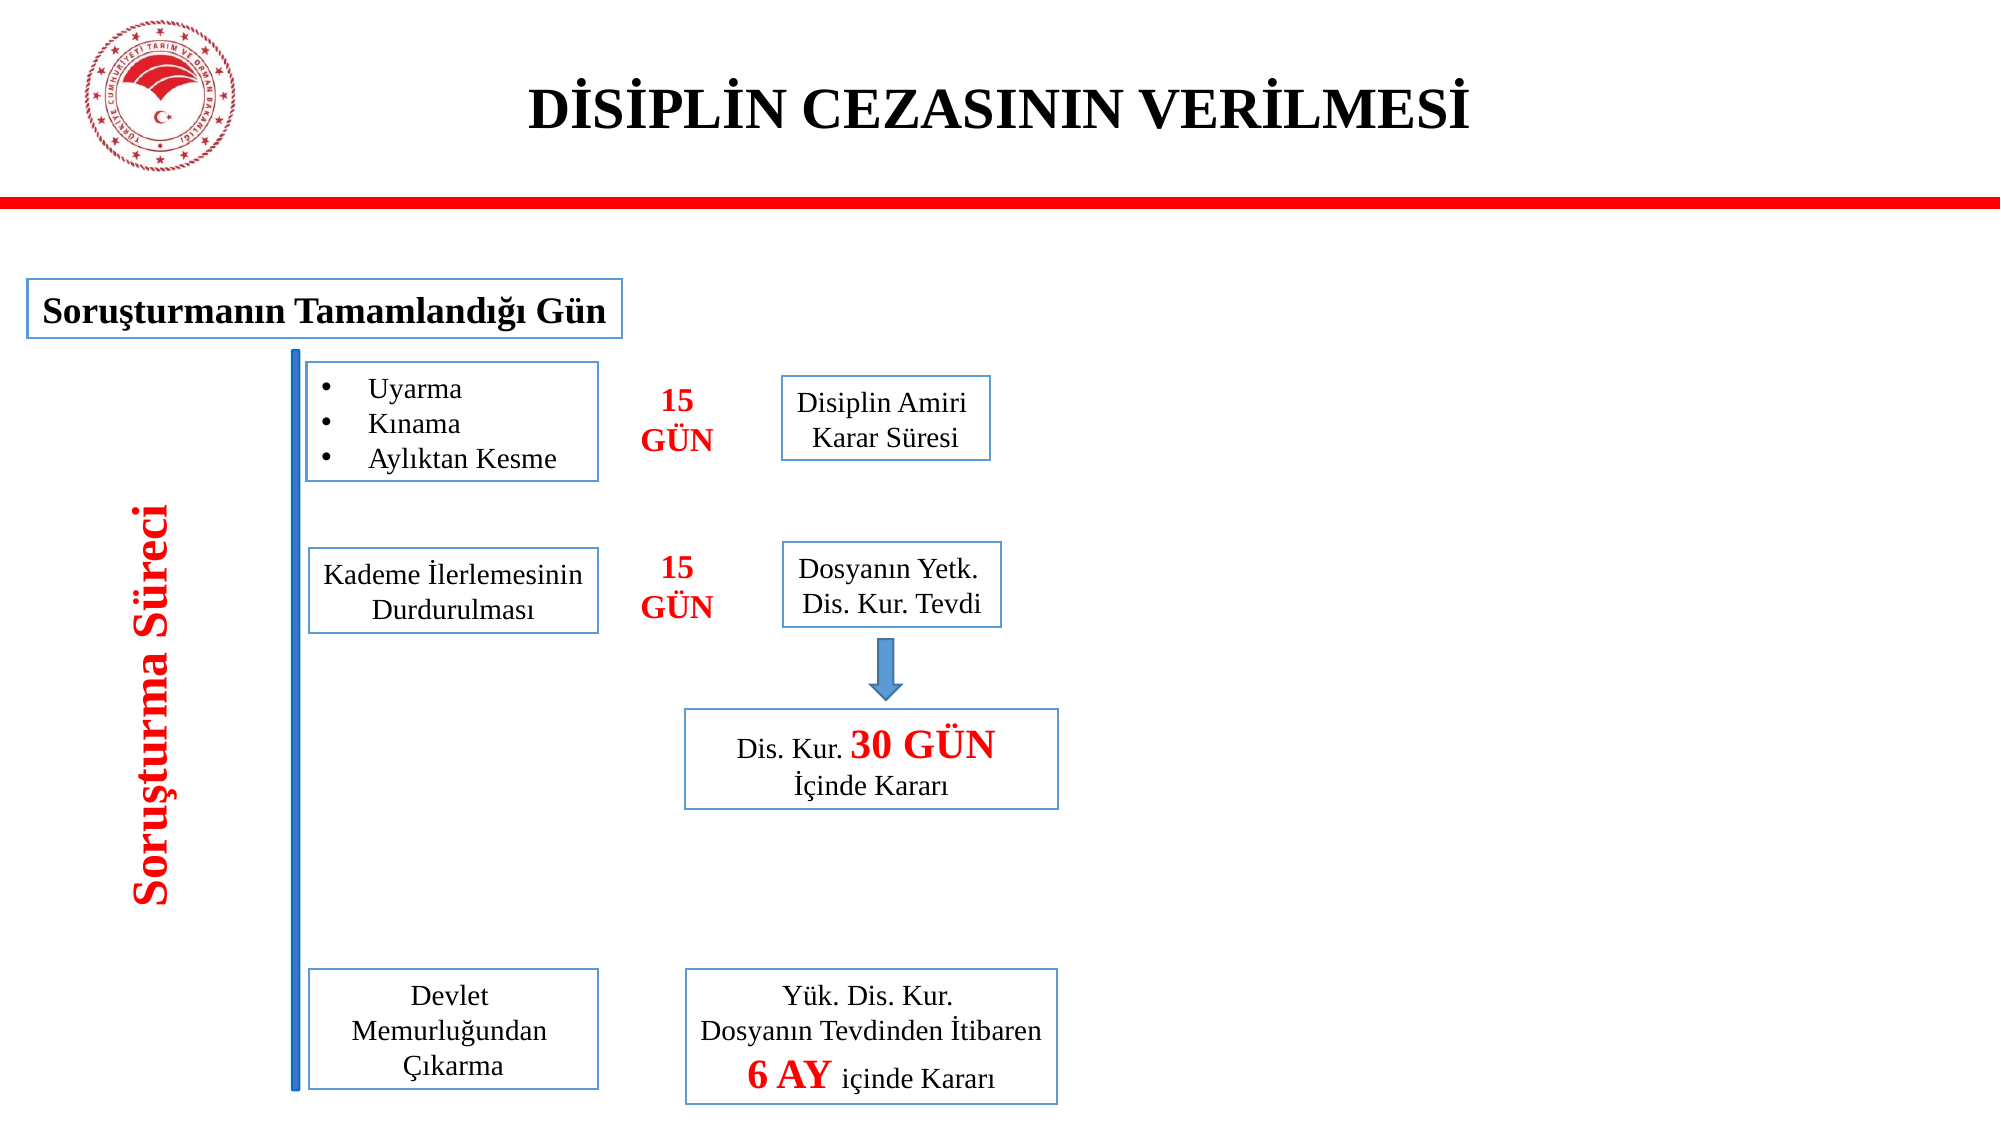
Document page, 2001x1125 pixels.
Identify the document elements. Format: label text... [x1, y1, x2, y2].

text_box Devlet Memurluğundan Çıkarma [308, 968, 599, 1090]
text_box Uyarma Kınama Aylıktan Kesme [305, 361, 599, 482]
text_box Kademe İlerlemesinin Durdurulması [308, 547, 599, 634]
text_box Dosyanın Yetk. Dis. Kur. Tevdi [782, 541, 1002, 628]
text_box Dis. Kur. 30 GÜN İçinde Kararı [684, 708, 1059, 810]
title DİSİPLİN CEZASININ VERİLMESİ [0, 0, 2000, 220]
text_box Soruşturmanın Tamamlandığı Gün [26, 278, 623, 339]
text_box Yük. Dis. Kur. Dosyanın Tevdinden İtibaren 6 AY içinde Kararı [685, 968, 1058, 1105]
text_box [290, 348, 301, 1092]
text_box 15 GÜN [625, 371, 730, 466]
text_box 15 GÜN [625, 538, 730, 633]
text_box Soruşturma Süreci [109, 482, 184, 923]
text_box [868, 638, 904, 702]
text_box Disiplin Amiri Karar Süresi [781, 375, 991, 461]
